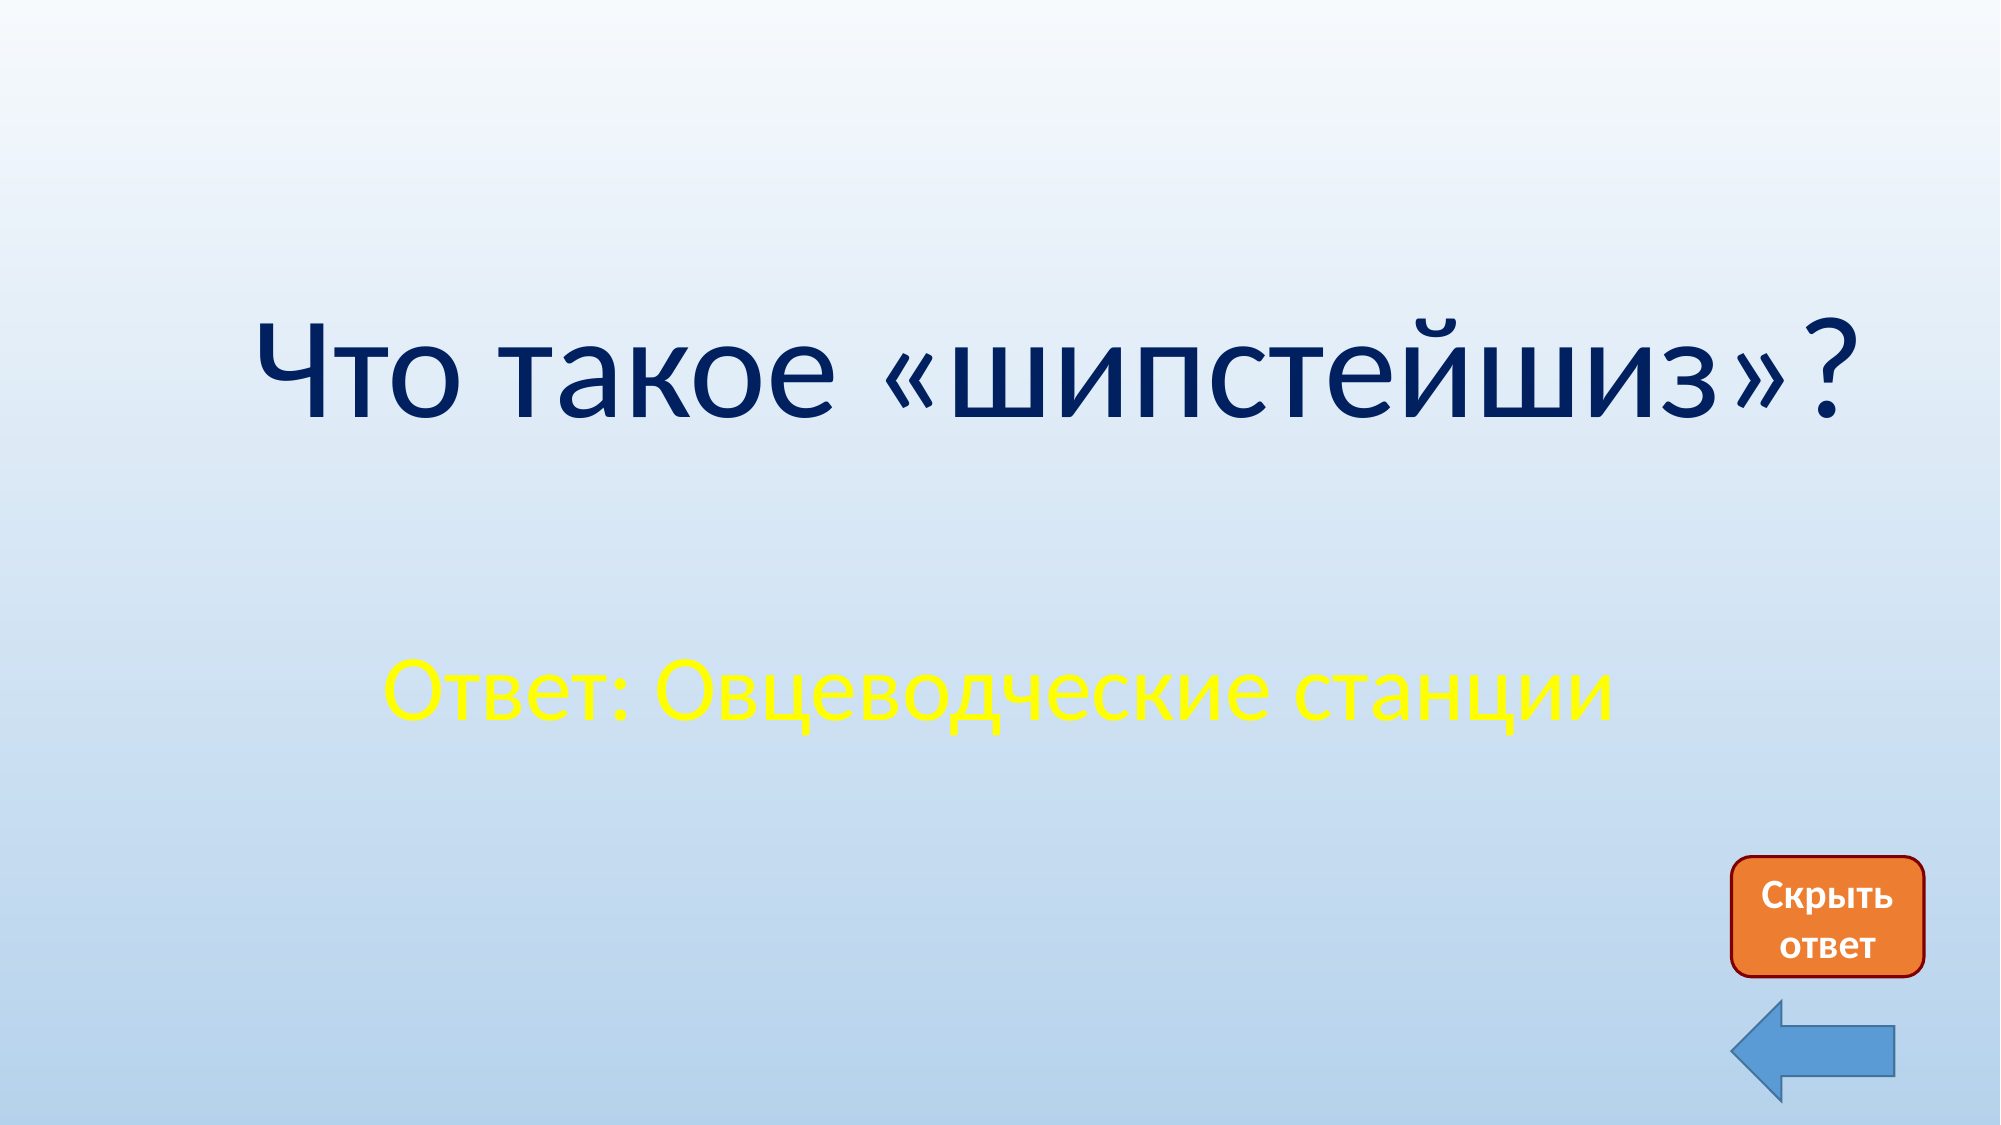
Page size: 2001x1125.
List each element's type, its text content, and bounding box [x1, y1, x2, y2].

text_box Ответ: Овцеводческие станции [0, 619, 2000, 747]
text_box Скрыть ответ [1729, 855, 1926, 979]
text_box Что такое «шипстейшиз»? [0, 264, 2000, 455]
text_box [1729, 998, 1896, 1104]
